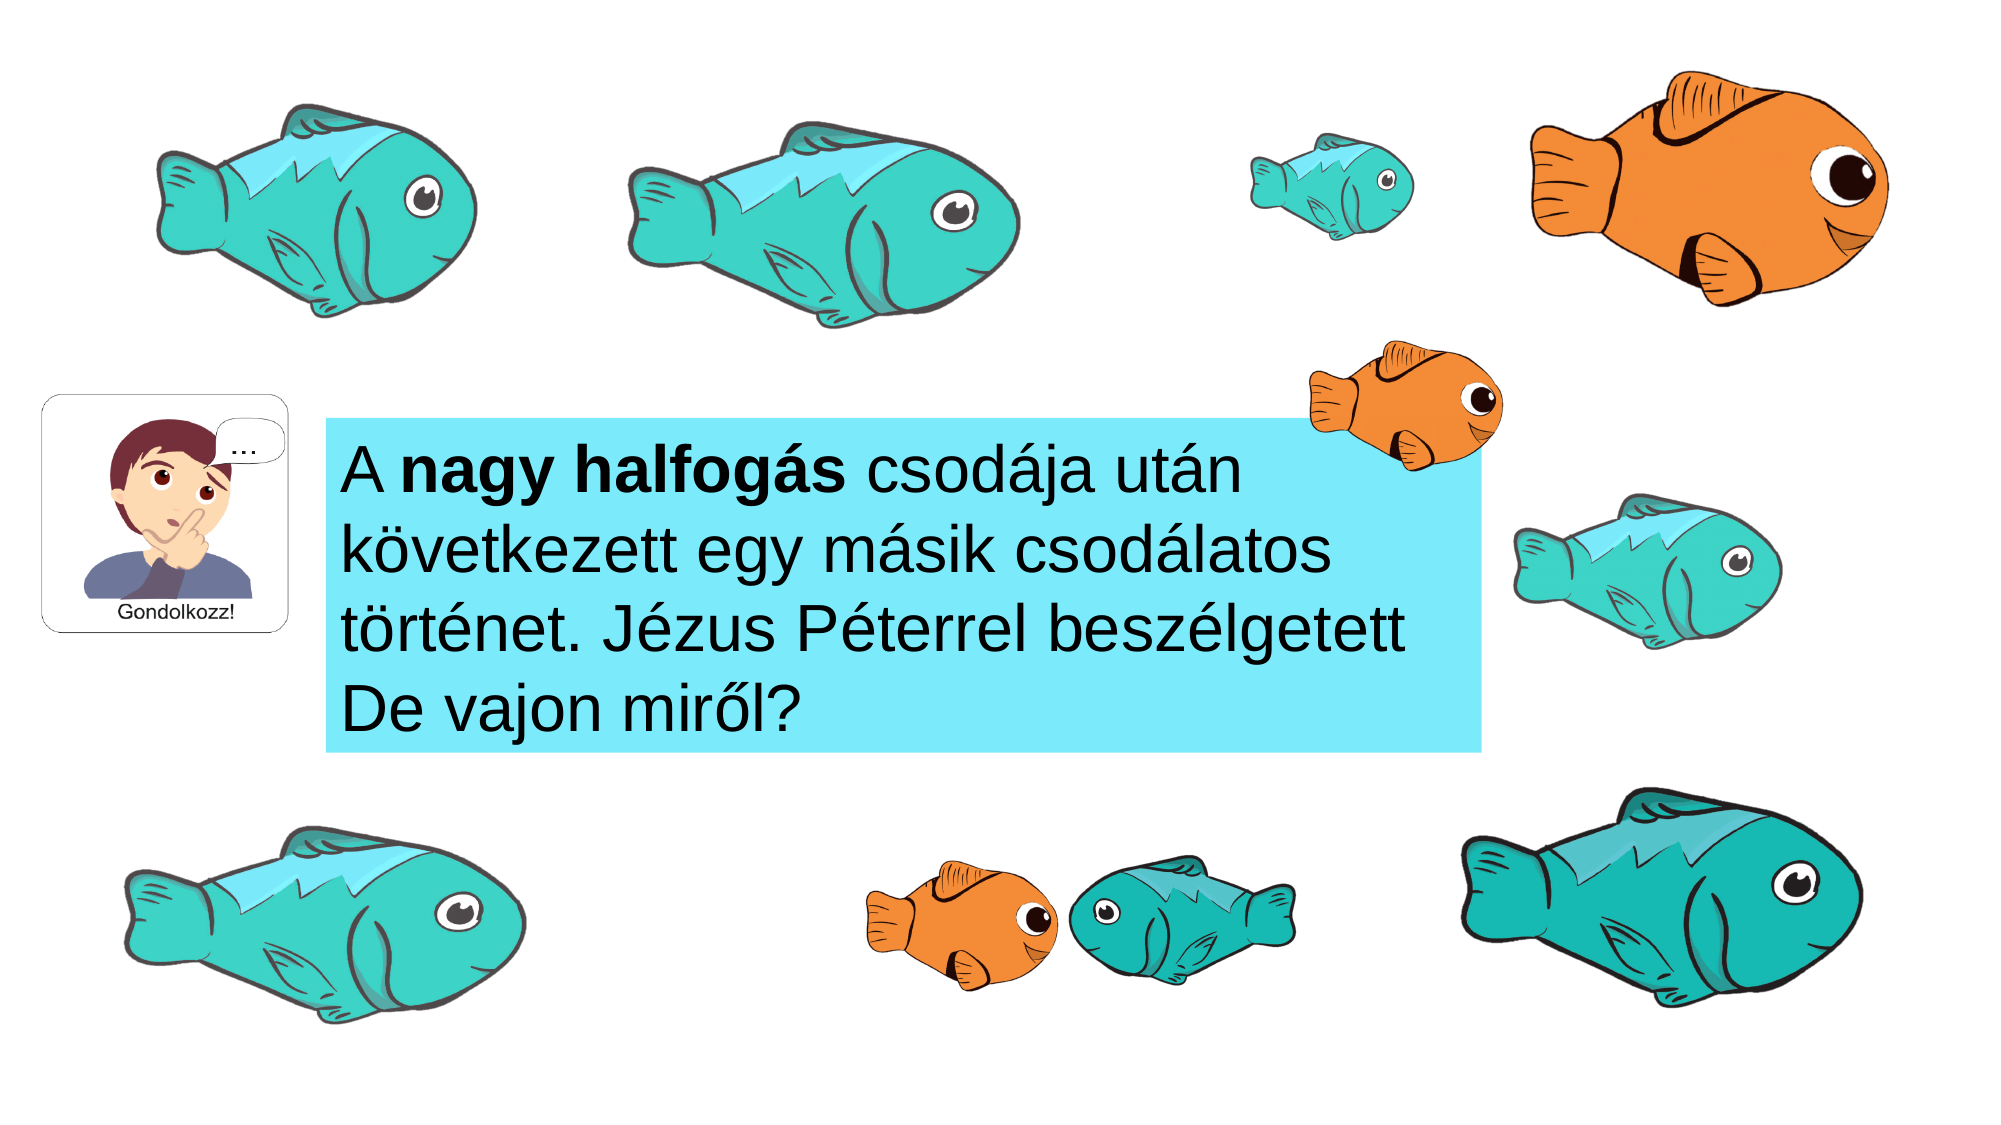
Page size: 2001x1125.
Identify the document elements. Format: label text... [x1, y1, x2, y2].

picture [1454, 432, 1873, 1108]
picture [859, 802, 1300, 1039]
text_box A nagy halfogás csodája után következett egy másik csodálatos történet. Jézus Péterrel beszélgetett De vajon miről? [325, 417, 1482, 753]
picture [117, 715, 536, 1125]
picture [1248, 101, 1418, 273]
picture [1516, 0, 1899, 380]
picture [1302, 301, 1509, 509]
picture [621, 21, 1030, 431]
picture [151, 44, 485, 379]
picture [35, 388, 298, 640]
